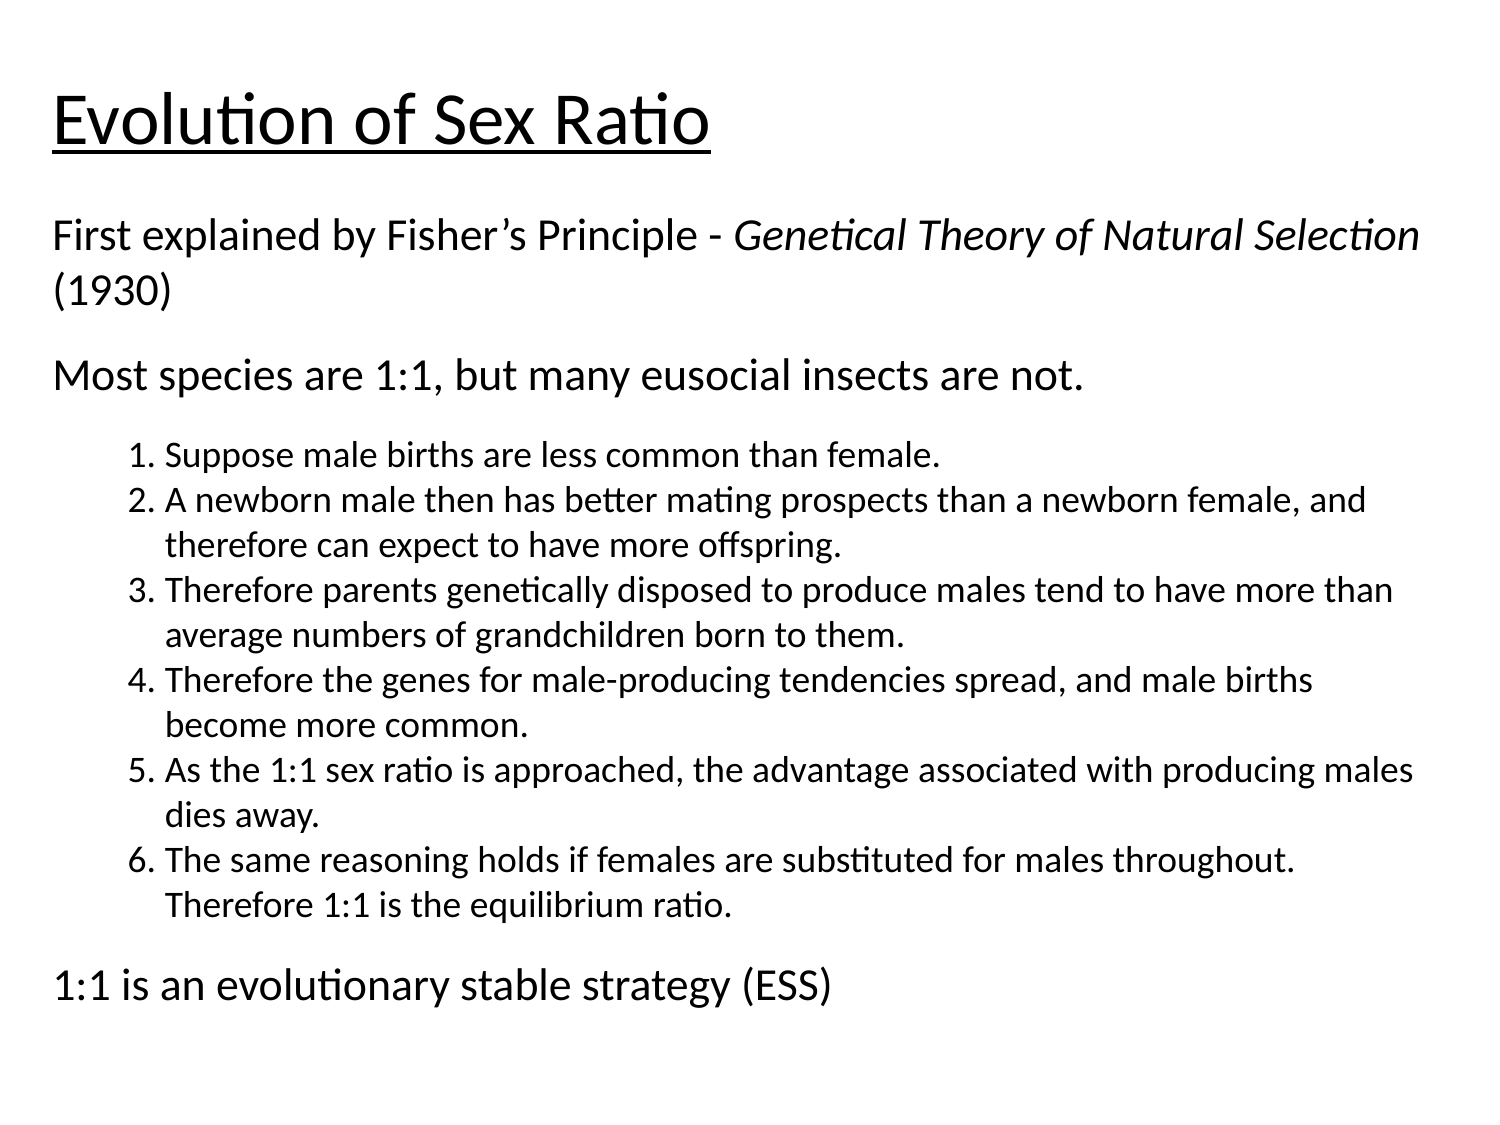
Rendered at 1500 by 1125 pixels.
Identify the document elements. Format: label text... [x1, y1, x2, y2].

text_box Evolution of Sex Ratio First explained by Fisher’s Principle - Genetical Theory of Natural Selection (1930) Most species are 1:1, but many eusocial insects are not. Suppose male births are less common than female. A newborn male then has better mating prospects than a newborn female, and therefore can expect to have more offspring. Therefore parents genetically disposed to produce males tend to have more than average numbers of grandchildren born to them. Therefore the genes for male-producing tendencies spread, and male births become more common. As the 1:1 sex ratio is approached, the advantage associated with producing males dies away. The same reasoning holds if females are substituted for males throughout. Therefore 1:1 is the equilibrium ratio. 1:1 is an evolutionary stable strategy (ESS) [37, 62, 1438, 1017]
